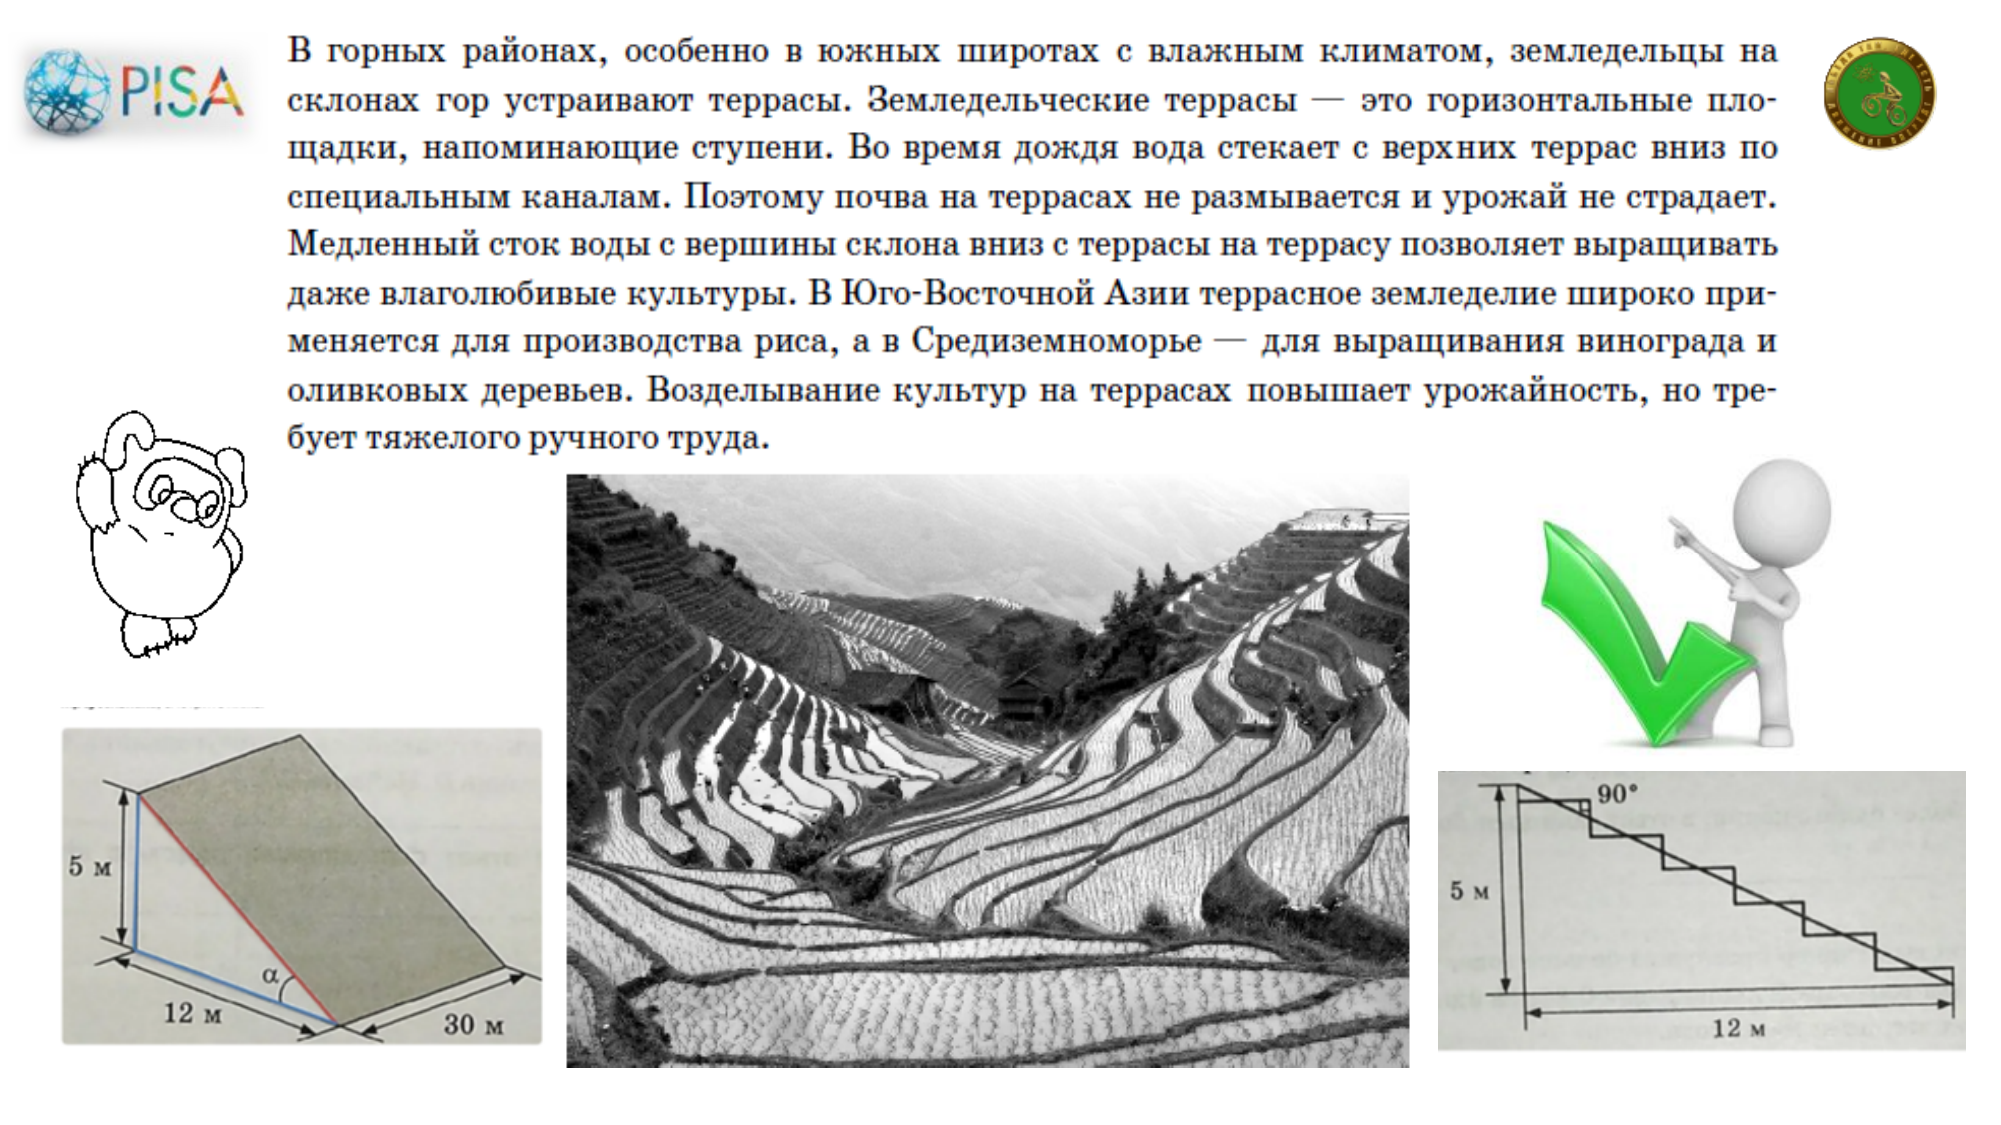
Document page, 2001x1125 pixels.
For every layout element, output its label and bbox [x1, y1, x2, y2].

list [64, 406, 262, 671]
picture [7, 15, 1966, 1068]
